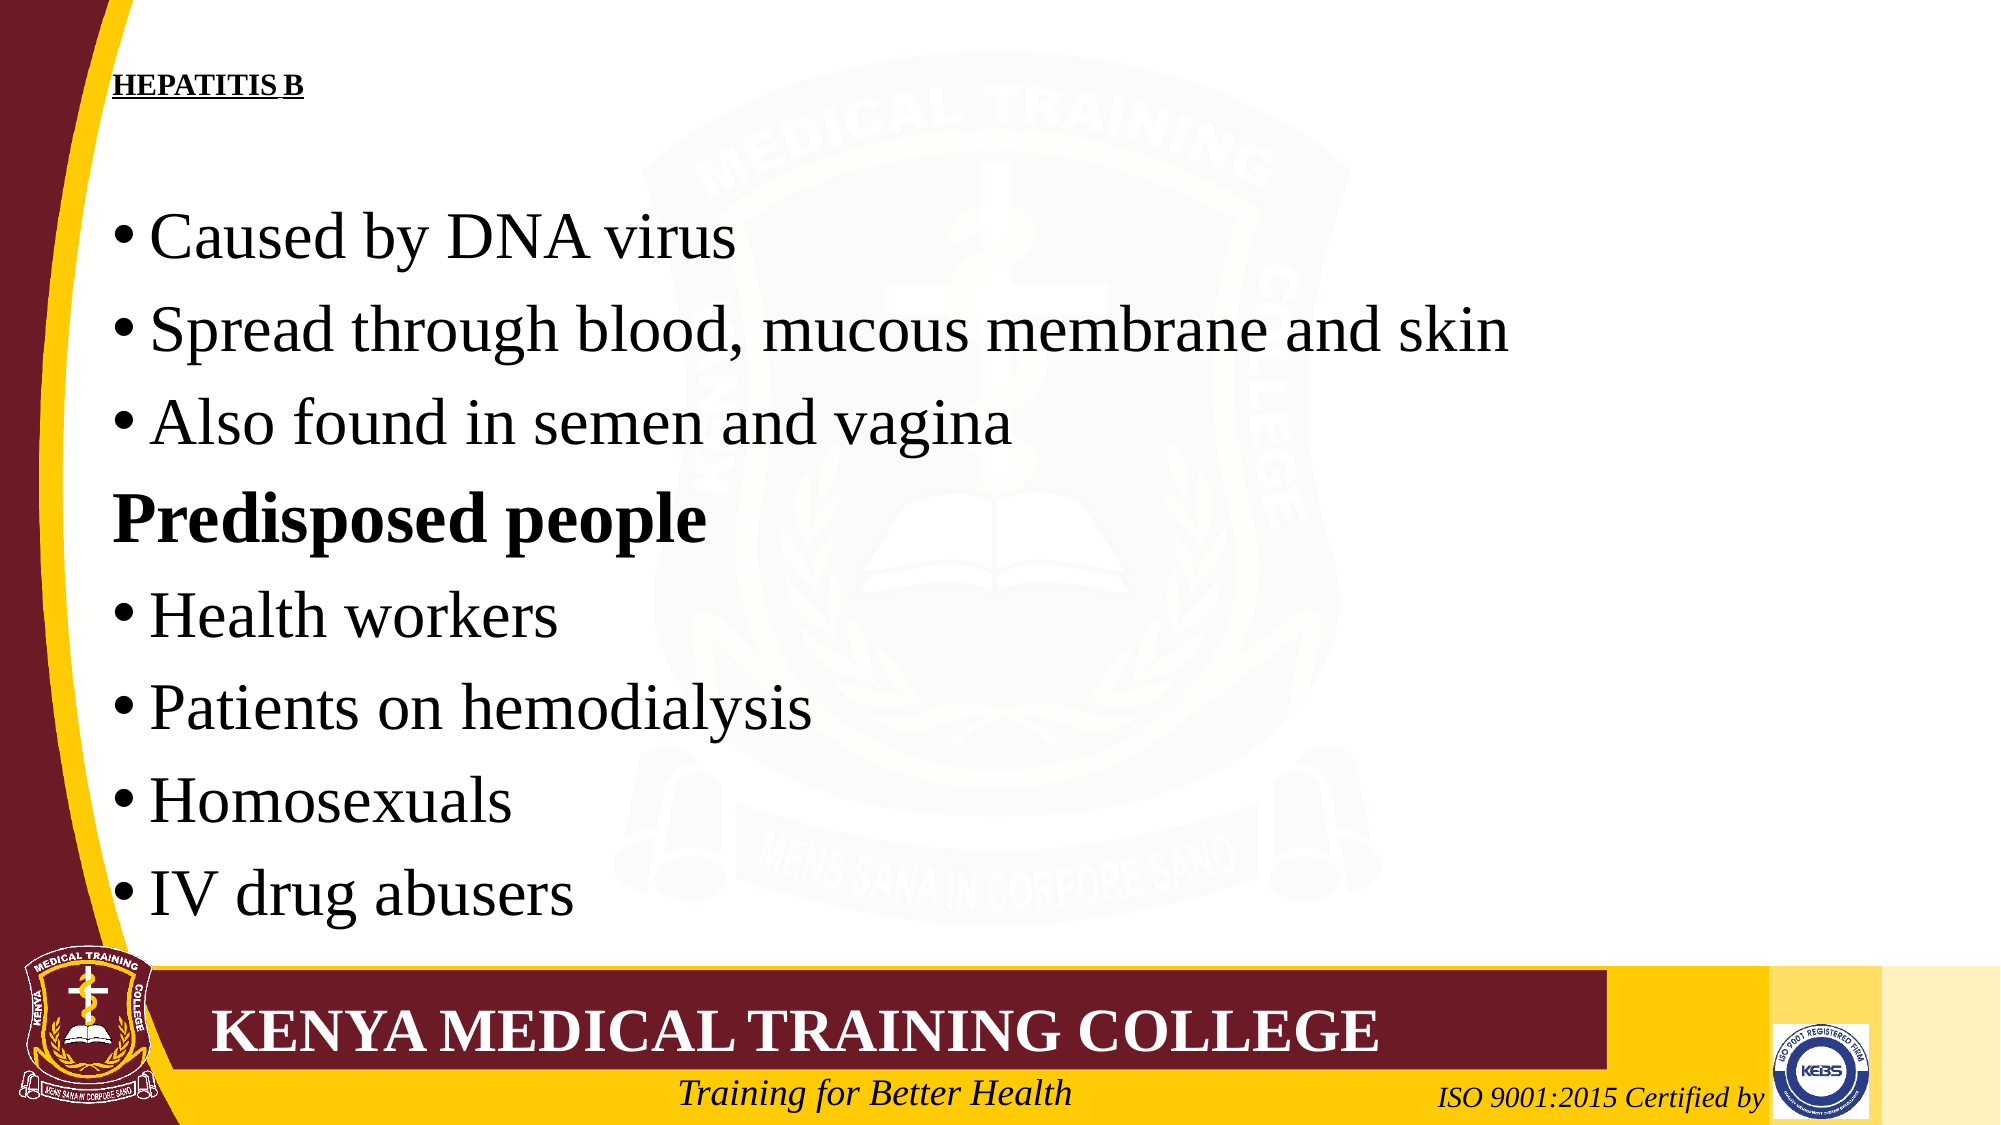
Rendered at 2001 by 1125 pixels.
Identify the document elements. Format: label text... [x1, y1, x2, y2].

title HEPATITIS B [97, 26, 1591, 138]
picture [0, 0, 2000, 1125]
list Caused by DNA virus Spread through blood, mucous membrane and skin Also found in semen and vagina Predisposed people Health workers Patients on hemodialysis Homosexuals IV drug abusers [97, 193, 1964, 1125]
